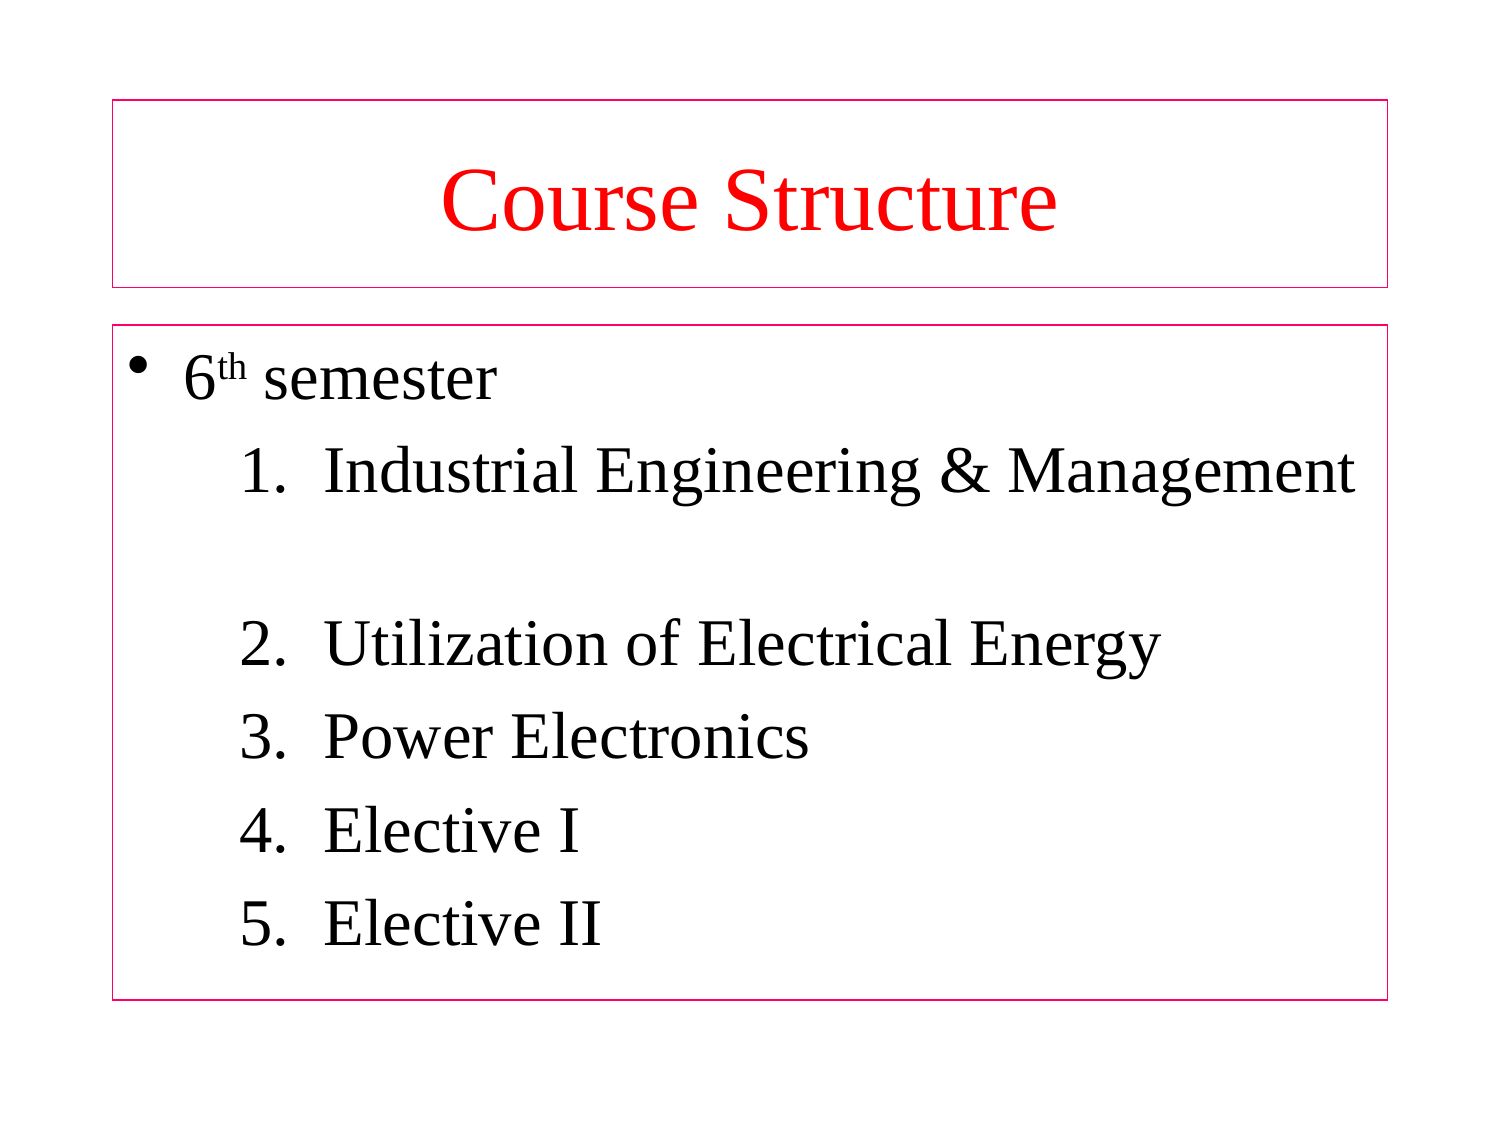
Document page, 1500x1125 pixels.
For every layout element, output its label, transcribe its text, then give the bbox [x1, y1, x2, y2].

list 6th semester Industrial Engineering & Management Utilization of Electrical Energy Power Electronics Elective I Elective II [112, 324, 1388, 1001]
title Course Structure [112, 99, 1388, 288]
